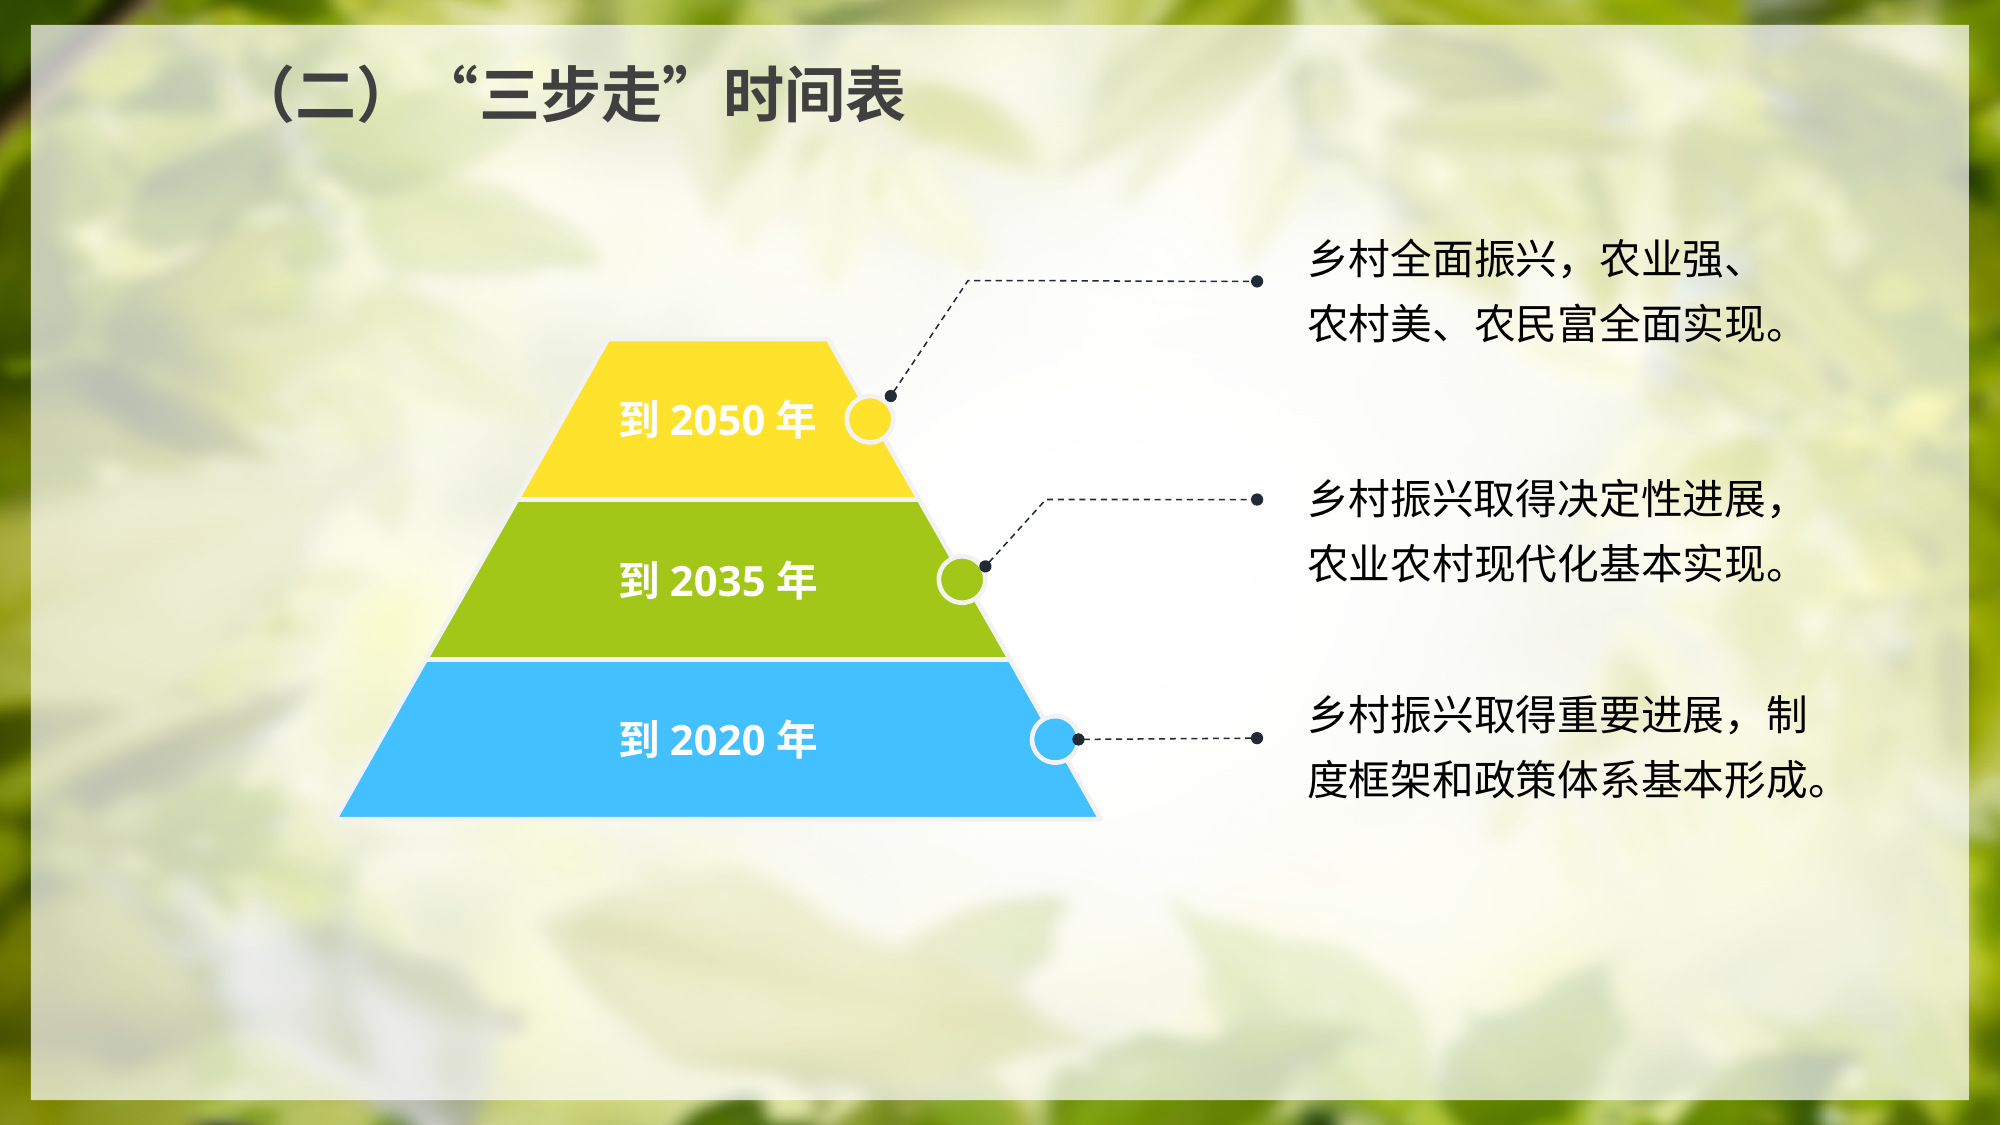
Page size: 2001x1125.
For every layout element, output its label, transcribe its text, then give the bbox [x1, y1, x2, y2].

text_box [580, 339, 856, 388]
text_box （二）“三步走”时间表 [219, 48, 922, 137]
text_box 到2050年 [564, 388, 871, 449]
text_box 乡村振兴取得决定性进展，农业农村现代化基本实现。 [1292, 449, 1842, 595]
text_box [1246, 275, 1264, 288]
text_box [335, 659, 1101, 820]
picture [0, 0, 2000, 1125]
text_box [937, 555, 987, 604]
text_box 到2035年 [538, 549, 898, 610]
text_box [1250, 493, 1264, 506]
text_box 到2020年 [483, 709, 953, 770]
text_box 乡村振兴取得重要进展，制度框架和政策体系基本形成。 [1292, 666, 1861, 812]
text_box [979, 557, 994, 573]
text_box [517, 416, 919, 499]
text_box [1031, 715, 1079, 764]
text_box [426, 499, 1010, 659]
text_box 乡村全面振兴，农业强、农村美、农民富全面实现。 [1292, 210, 1782, 356]
text_box [845, 394, 895, 444]
text_box [884, 386, 898, 403]
